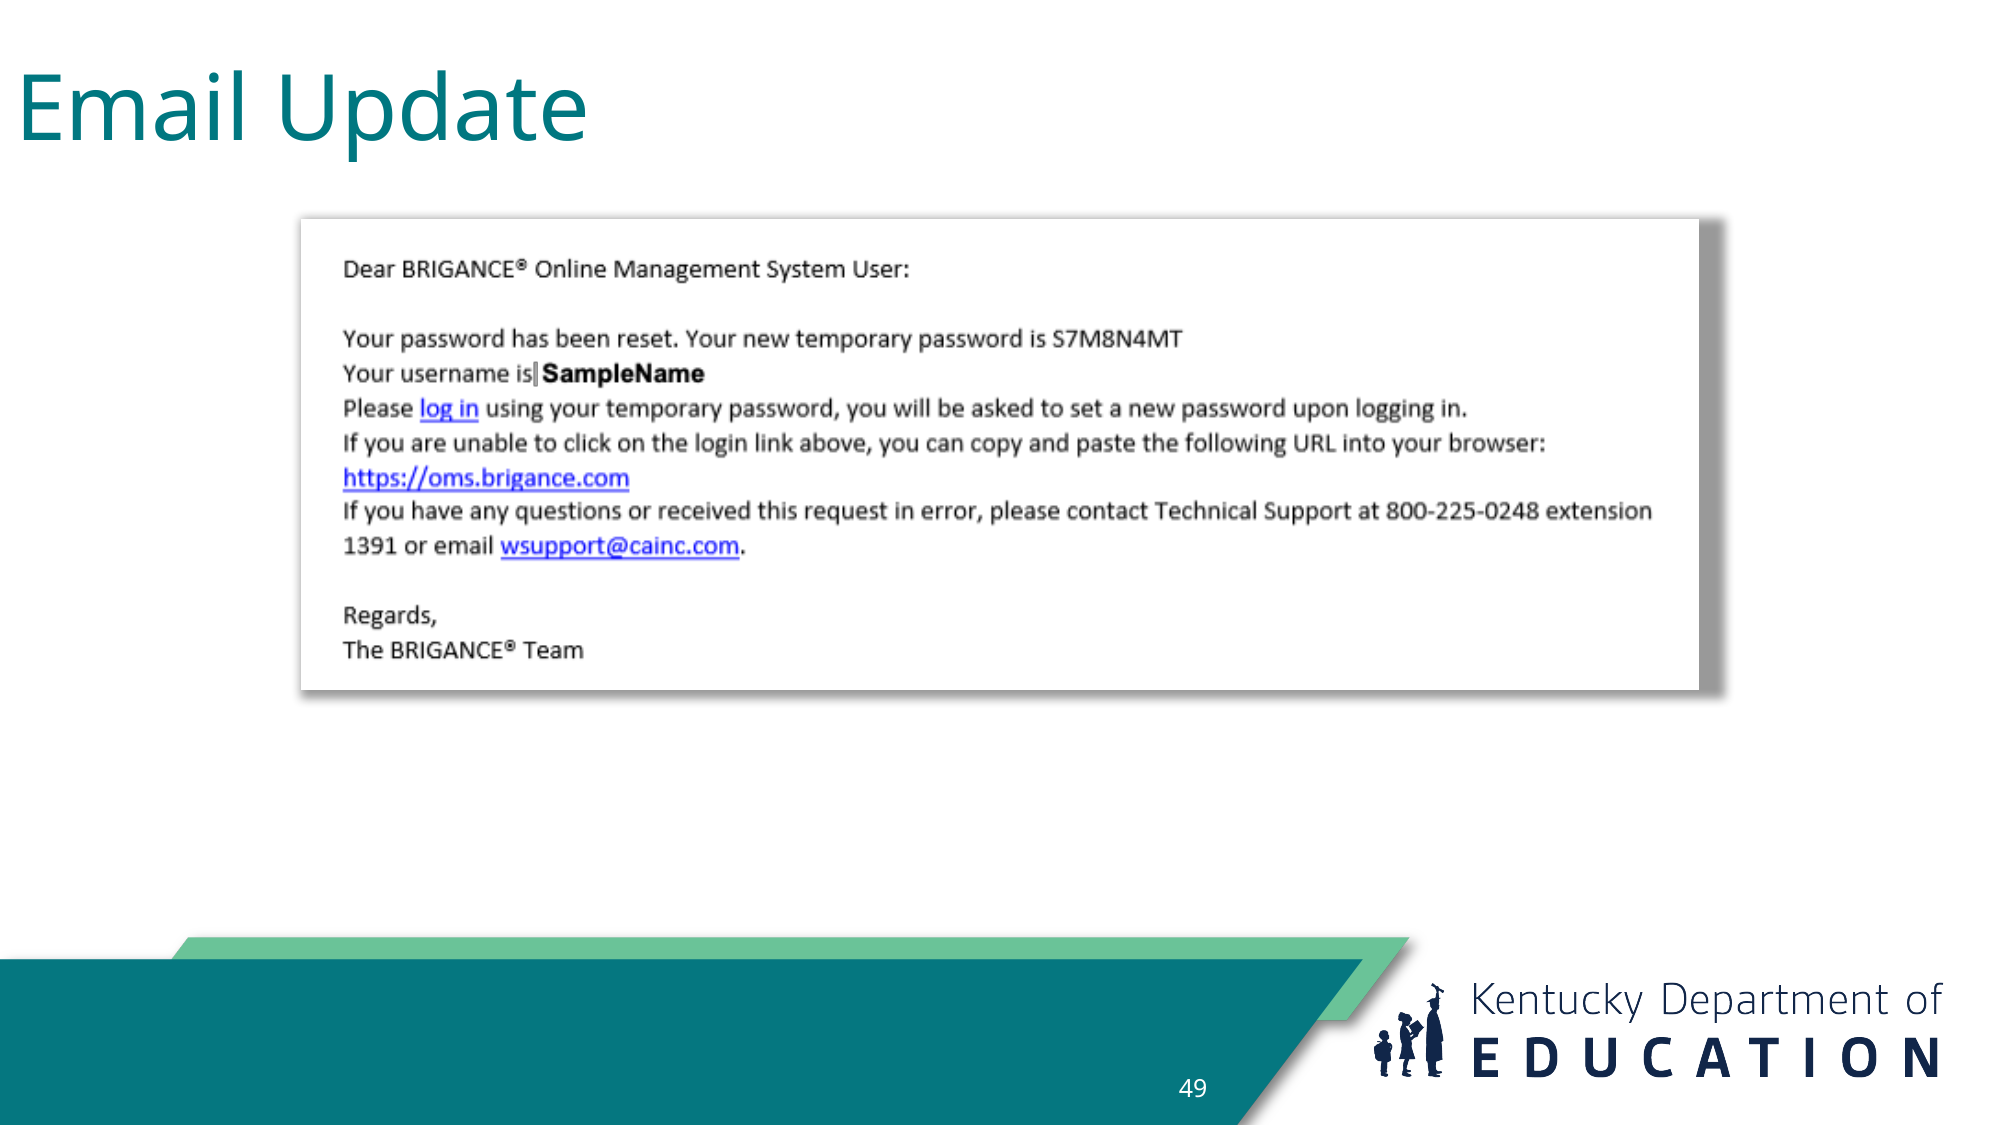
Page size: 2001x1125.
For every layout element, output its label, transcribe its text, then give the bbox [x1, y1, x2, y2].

picture [0, 0, 2001, 1125]
title Email Update [0, 2, 1725, 220]
